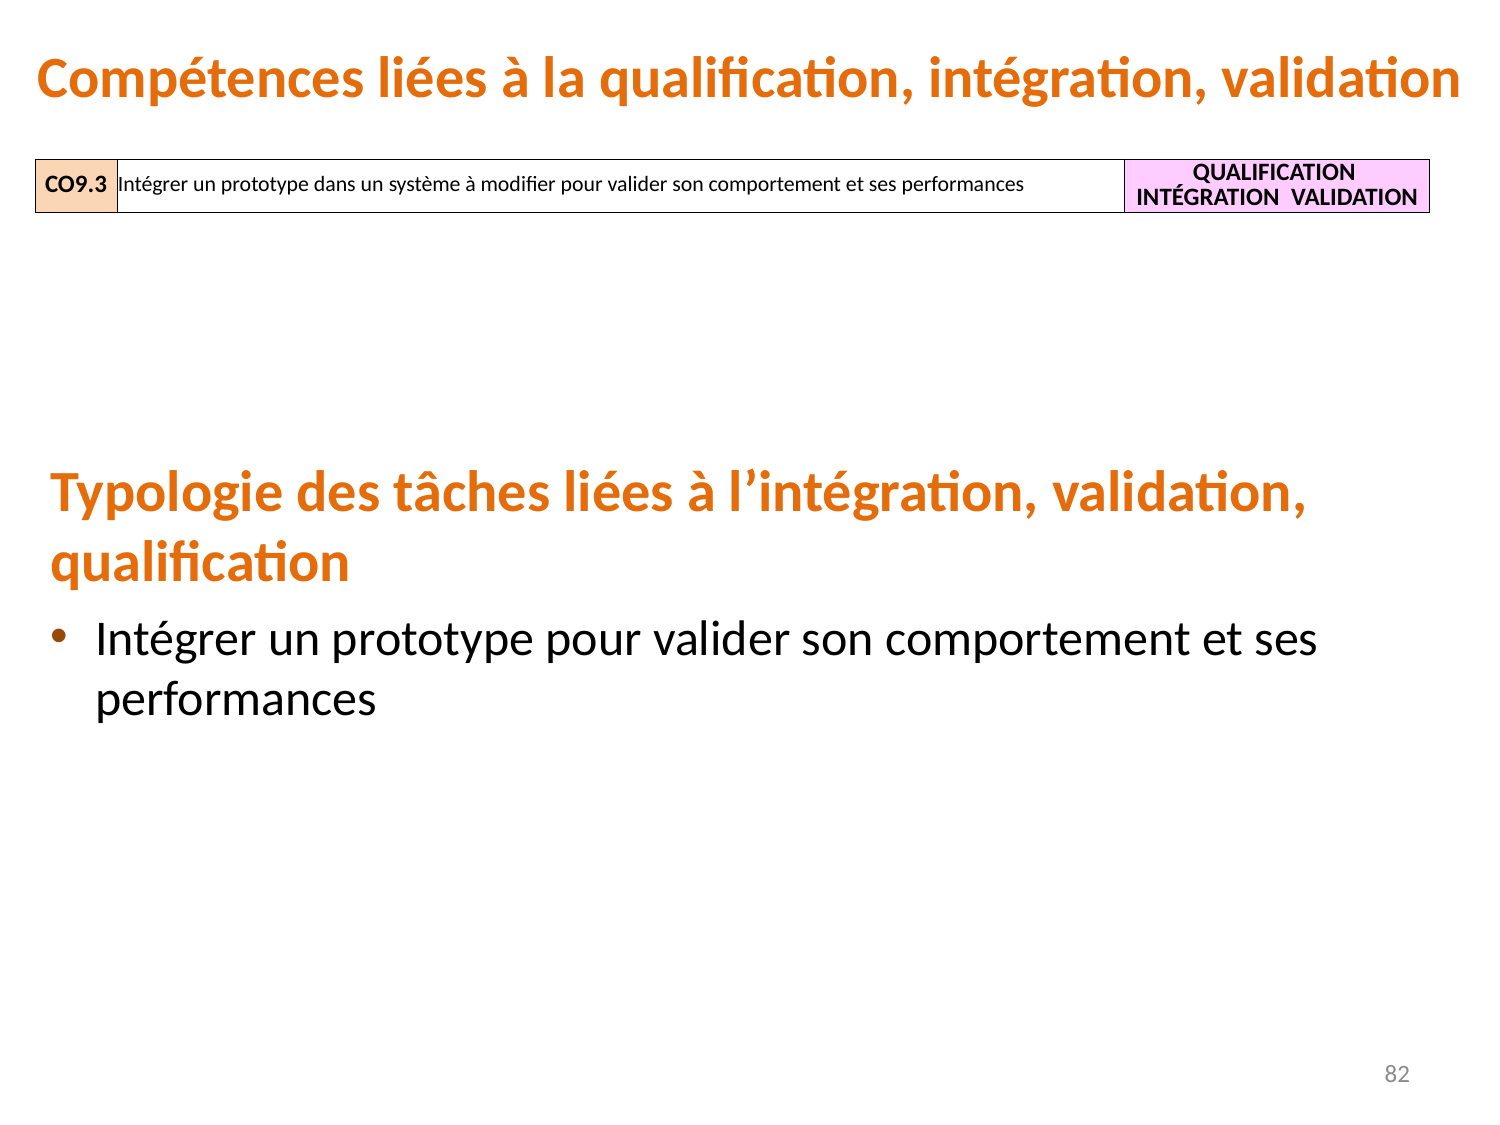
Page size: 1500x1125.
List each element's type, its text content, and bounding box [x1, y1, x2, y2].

text_box [29, 586, 914, 903]
table_header QUALIFICATION INTÉGRATION VALIDATION [1125, 160, 1429, 212]
text_box Compétences liées à la qualification, intégration, validation [0, 31, 1500, 117]
table_header CO9.3 [36, 160, 117, 212]
table_header Intégrer un prototype dans un système à modifier pour valider son comportement et ses performances [118, 160, 1124, 212]
text_box Typologie des tâches liées à l’intégration, validation, qualification Intégrer un prototype pour valider son comportement et ses performances [35, 445, 1500, 733]
slide_number 82 [1074, 1042, 1425, 1103]
